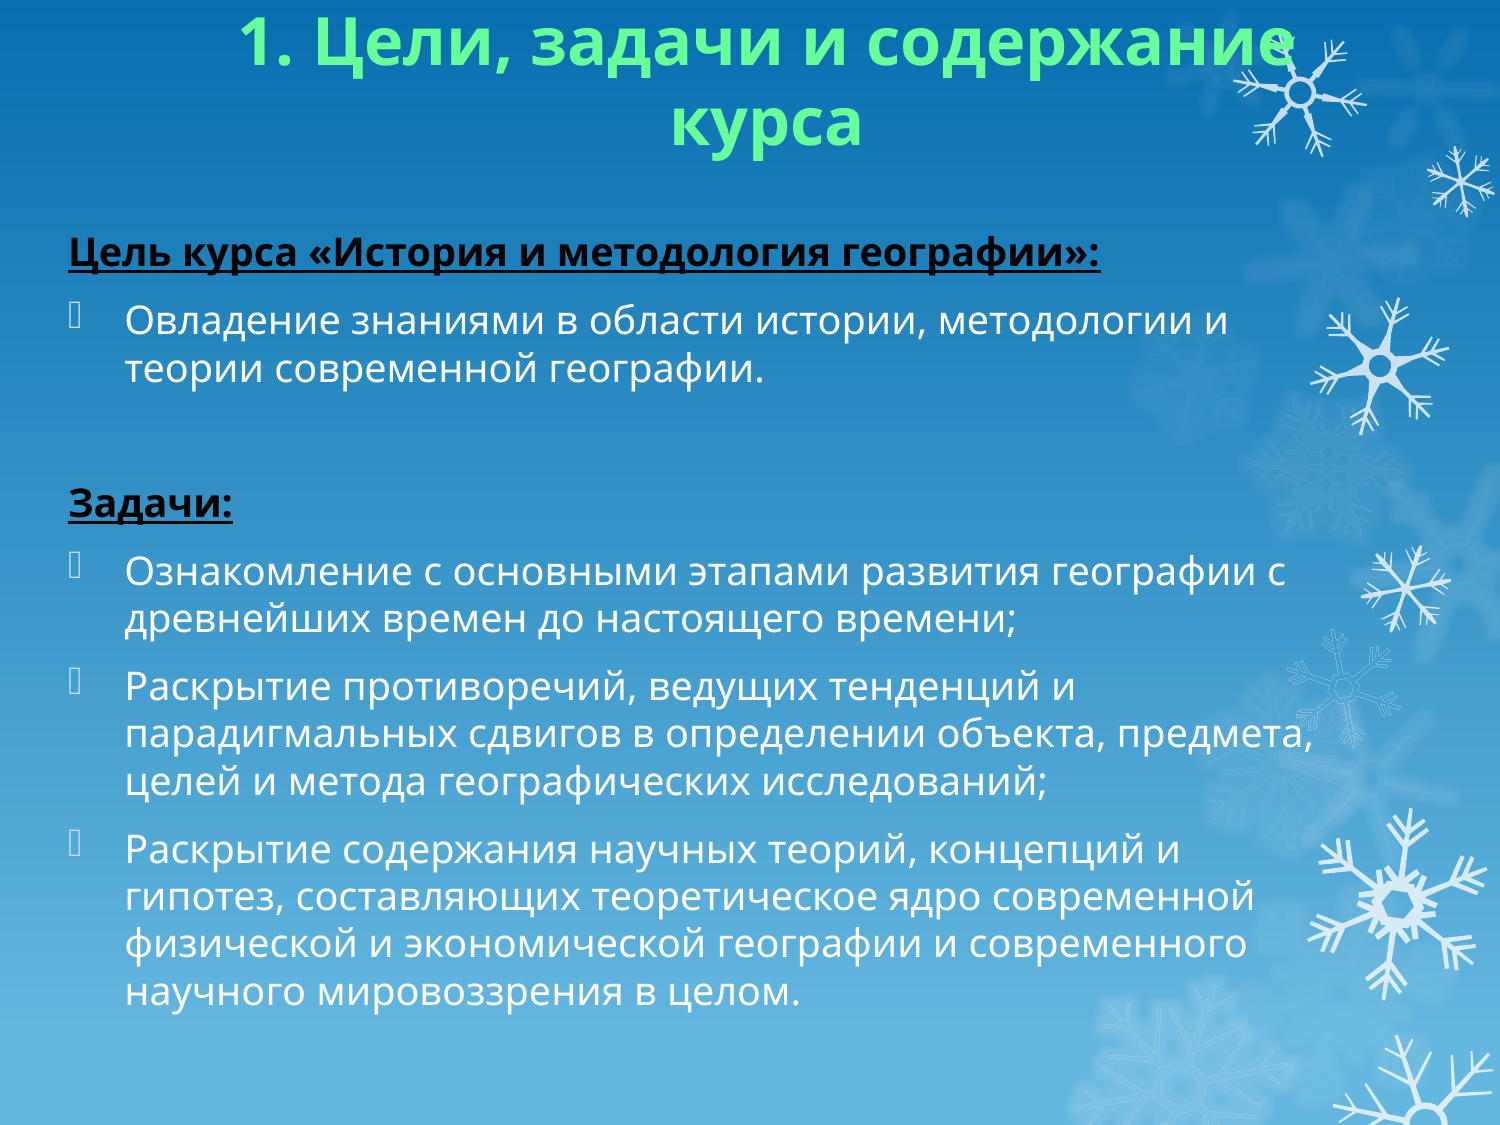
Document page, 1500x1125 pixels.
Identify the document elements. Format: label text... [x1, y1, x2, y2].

list Цель курса «История и методология географии»: Овладение знаниями в области истории, методологии и теории современной географии. Задачи: Ознакомление с основными этапами развития географии с древнейших времен до настоящего времени; Раскрытие противоречий, ведущих тенденций и парадигмальных сдвигов в определении объекта, предмета, целей и метода географических исследований; Раскрытие содержания научных теорий, концепций и гипотез, составляющих теоретическое ядро современной физической и экономической географии и современного научного мировоззрения в целом. [53, 219, 1335, 1106]
title 1. Цели, задачи и содержание курса [183, 42, 1352, 195]
